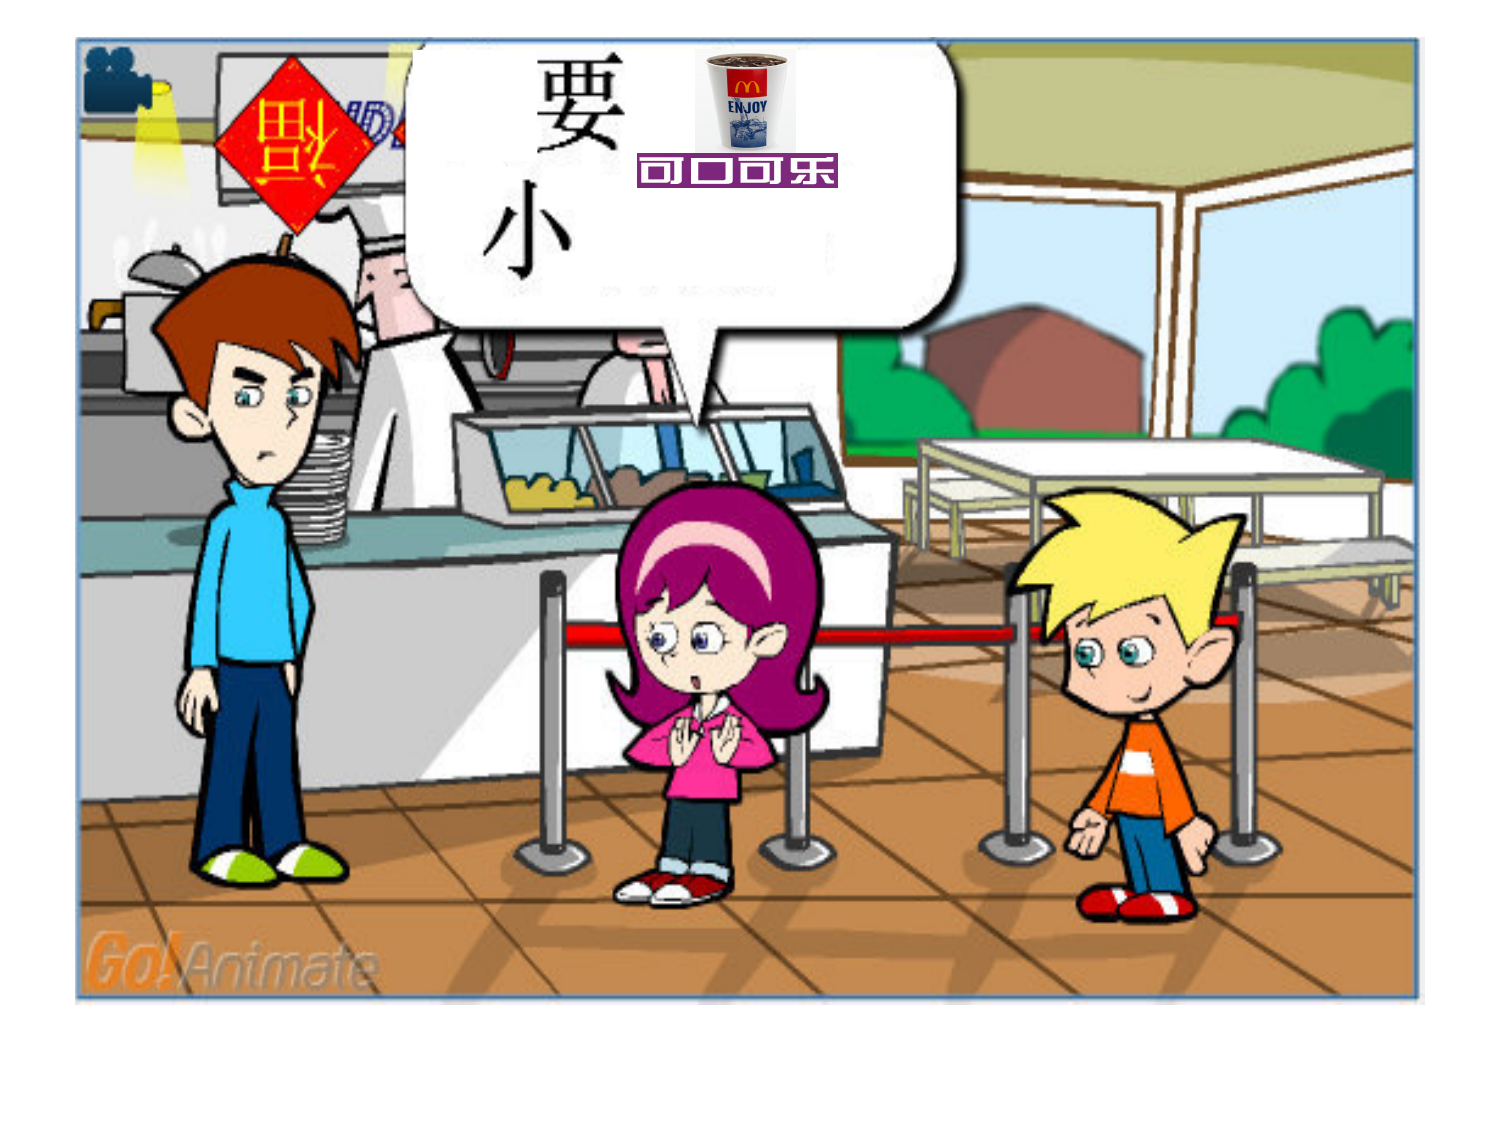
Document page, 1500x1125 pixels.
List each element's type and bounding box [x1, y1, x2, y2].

text_box [637, 49, 838, 188]
list [74, 37, 1426, 1006]
